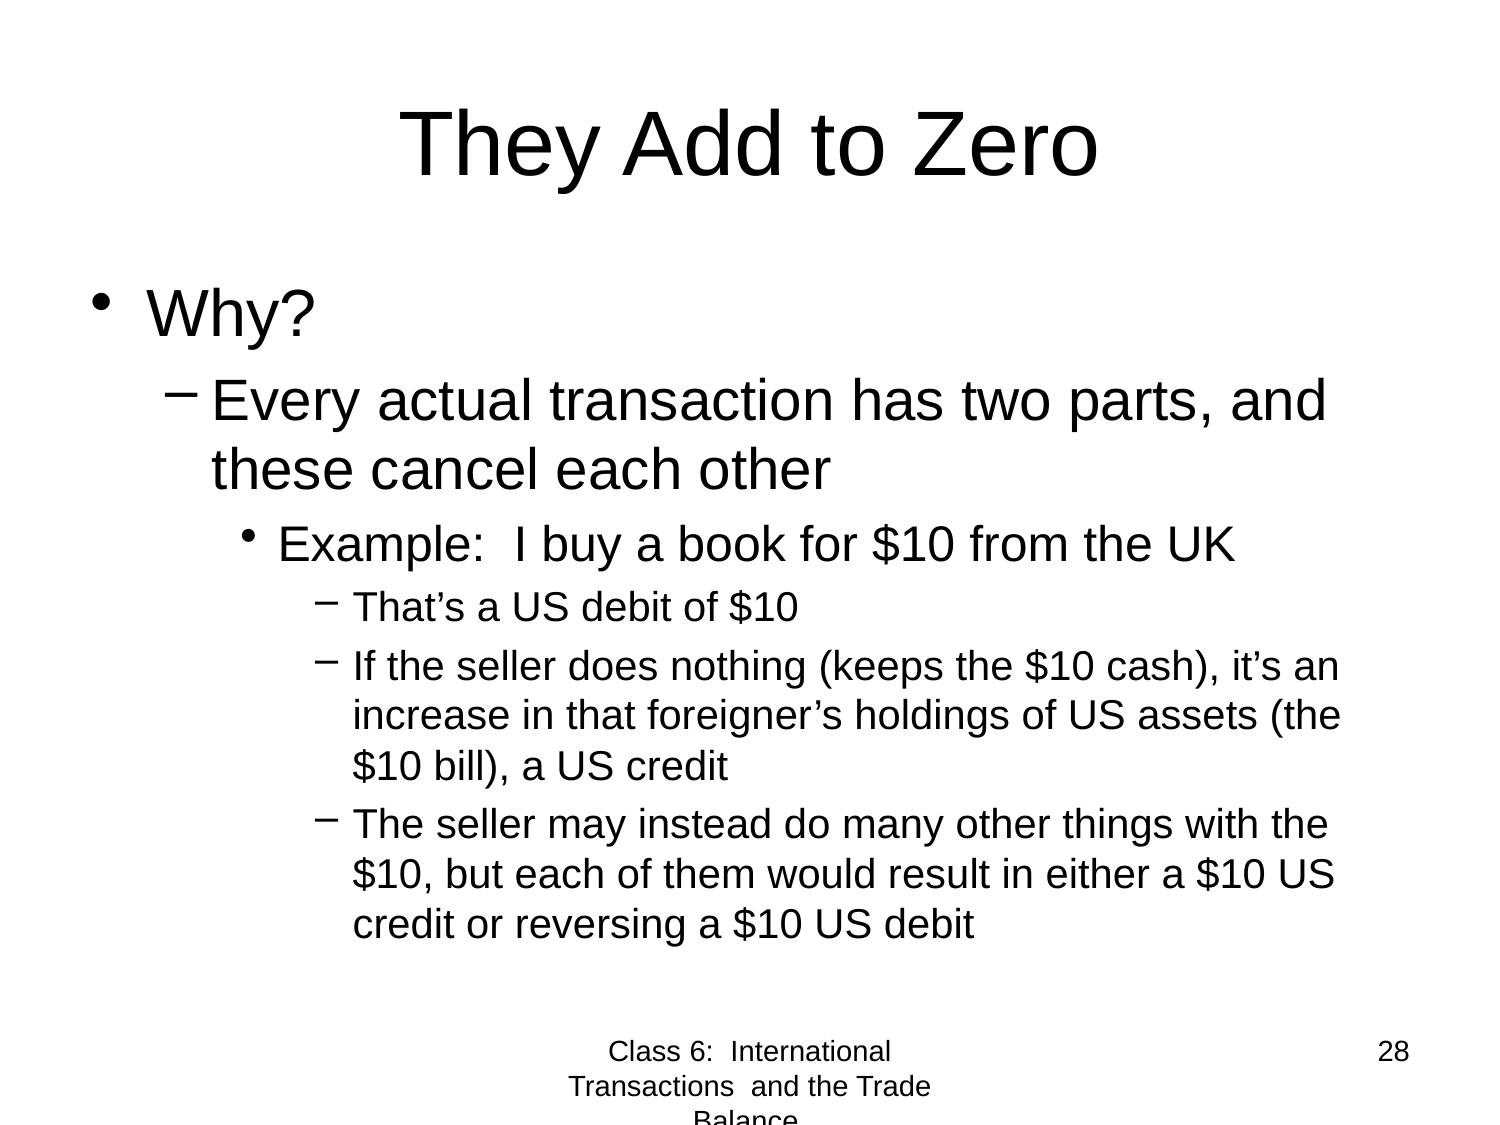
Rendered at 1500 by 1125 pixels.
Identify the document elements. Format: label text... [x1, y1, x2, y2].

footer Class 6: International Transactions and the Trade Balance [512, 1024, 988, 1103]
title They Add to Zero [74, 44, 1426, 233]
list Why? Every actual transaction has two parts, and these cancel each other Example: I buy a book for $10 from the UK That’s a US debit of $10 If the seller does nothing (keeps the $10 cash), it’s an increase in that foreigner’s holdings of US assets (the $10 bill), a US credit The seller may instead do many other things with the $10, but each of them would result in either a $10 US credit or reversing a $10 US debit [74, 262, 1426, 1006]
slide_number 28 [1074, 1024, 1426, 1103]
